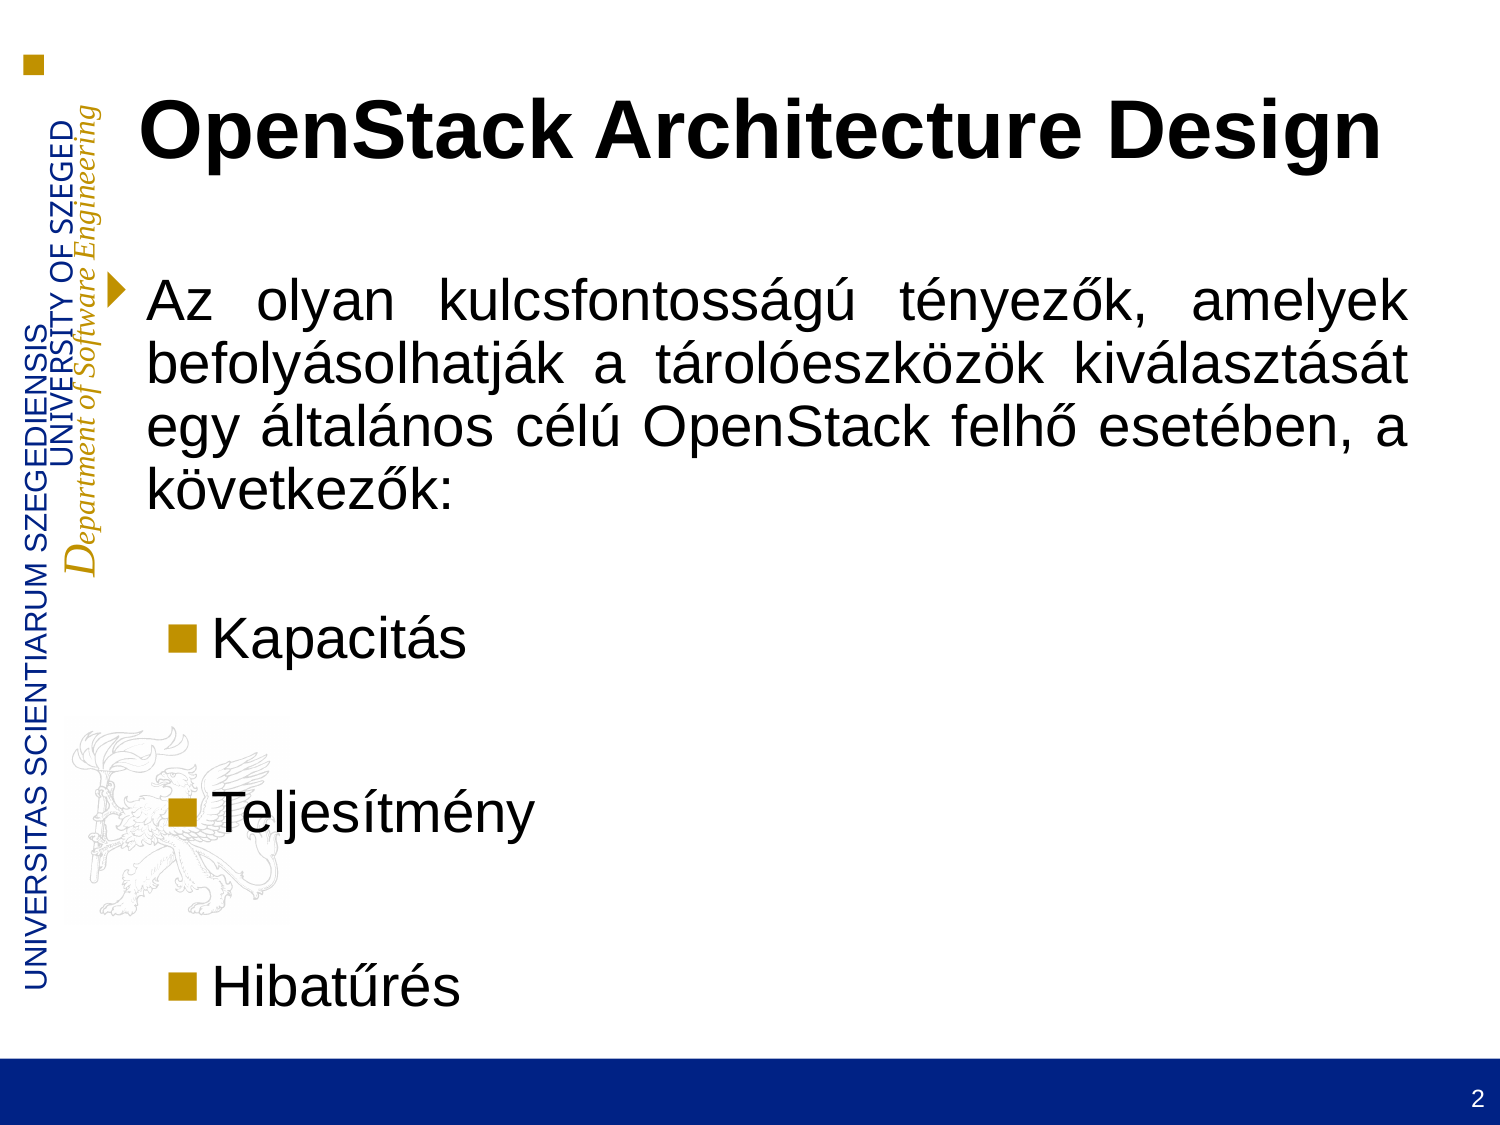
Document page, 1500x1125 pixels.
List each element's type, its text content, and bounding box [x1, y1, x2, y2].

list Az olyan kulcsfontosságú tényezők, amelyek befolyásolhatják a tárolóeszközök kiválasztását egy általános célú OpenStack felhő esetében, a következők: Kapacitás Teljesítmény Hibatűrés [74, 262, 1426, 1095]
title OpenStack Architecture Design [123, 42, 1451, 209]
slide_number 2 [1210, 1082, 1500, 1125]
